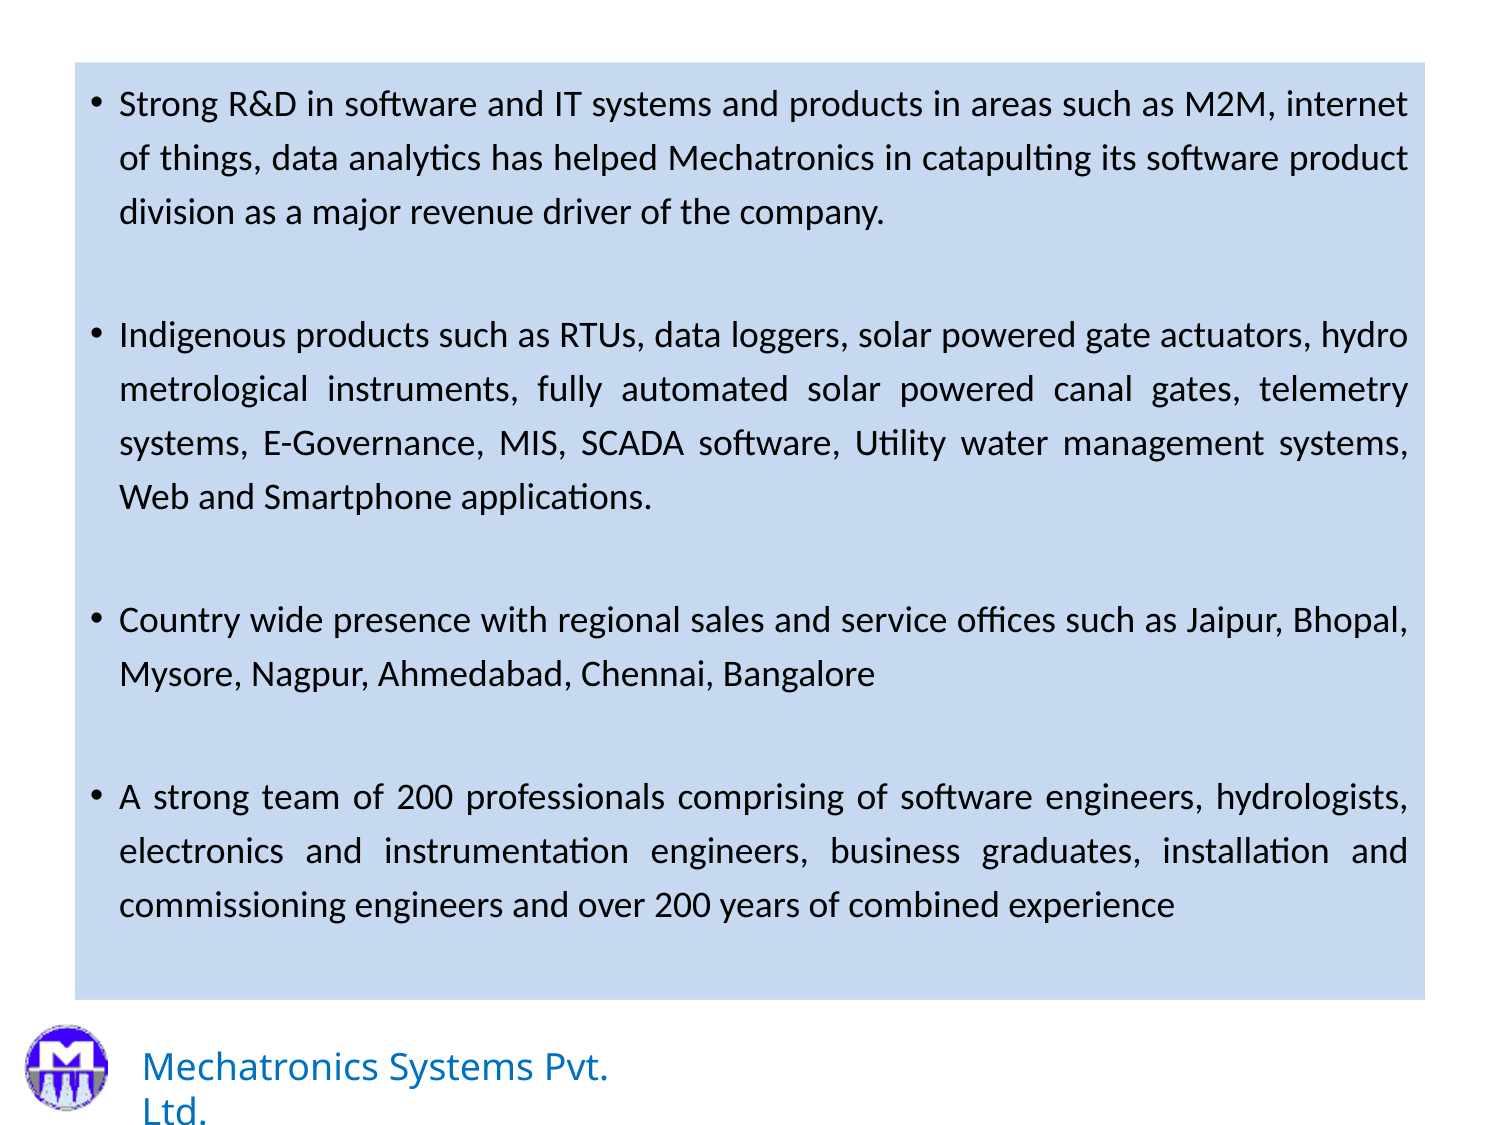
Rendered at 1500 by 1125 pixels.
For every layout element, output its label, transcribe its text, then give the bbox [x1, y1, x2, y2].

list Strong R&D in software and IT systems and products in areas such as M2M, internet of things, data analytics has helped Mechatronics in catapulting its software product division as a major revenue driver of the company. Indigenous products such as RTUs, data loggers, solar powered gate actuators, hydro metrological instruments, fully automated solar powered canal gates, telemetry systems, E-Governance, MIS, SCADA software, Utility water management systems, Web and Smartphone applications. Country wide presence with regional sales and service offices such as Jaipur, Bhopal, Mysore, Nagpur, Ahmedabad, Chennai, Bangalore A strong team of 200 professionals comprising of software engineers, hydrologists, electronics and instrumentation engineers, business graduates, installation and commissioning engineers and over 200 years of combined experience [75, 62, 1425, 998]
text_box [0, 999, 1500, 1125]
